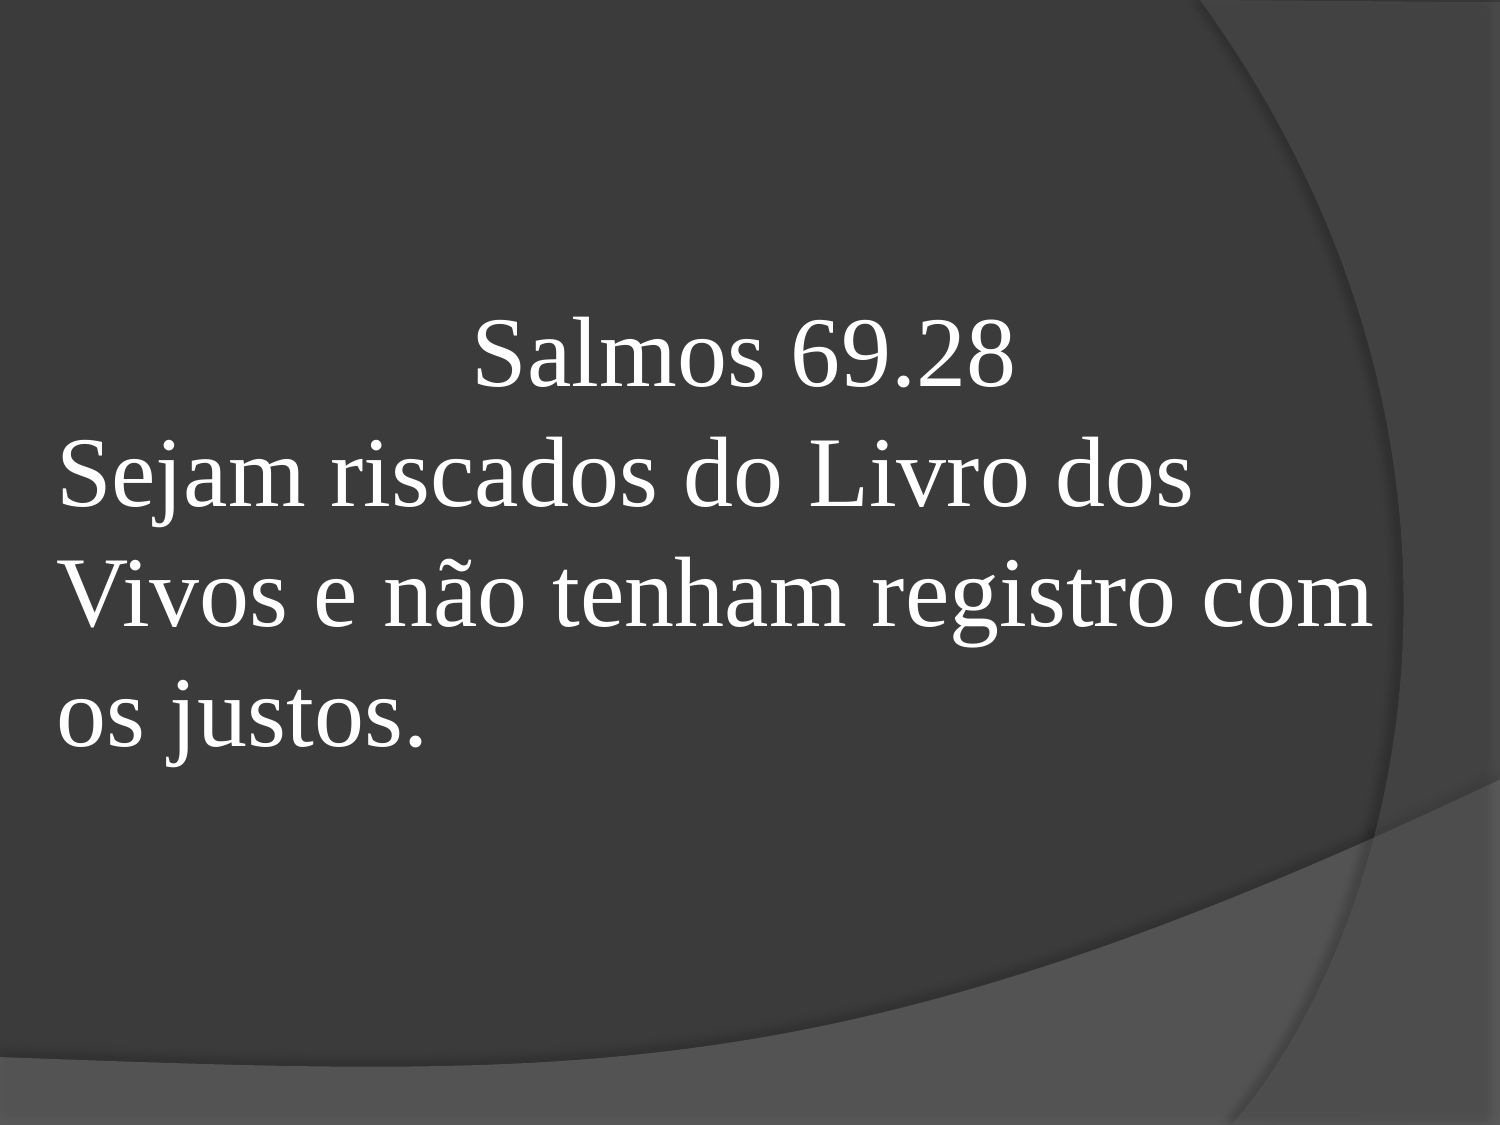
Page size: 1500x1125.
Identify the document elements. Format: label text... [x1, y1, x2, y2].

text_box Salmos 69.28 Sejam riscados do Livro dos Vivos e não tenham registro com os justos. [41, 279, 1447, 1125]
